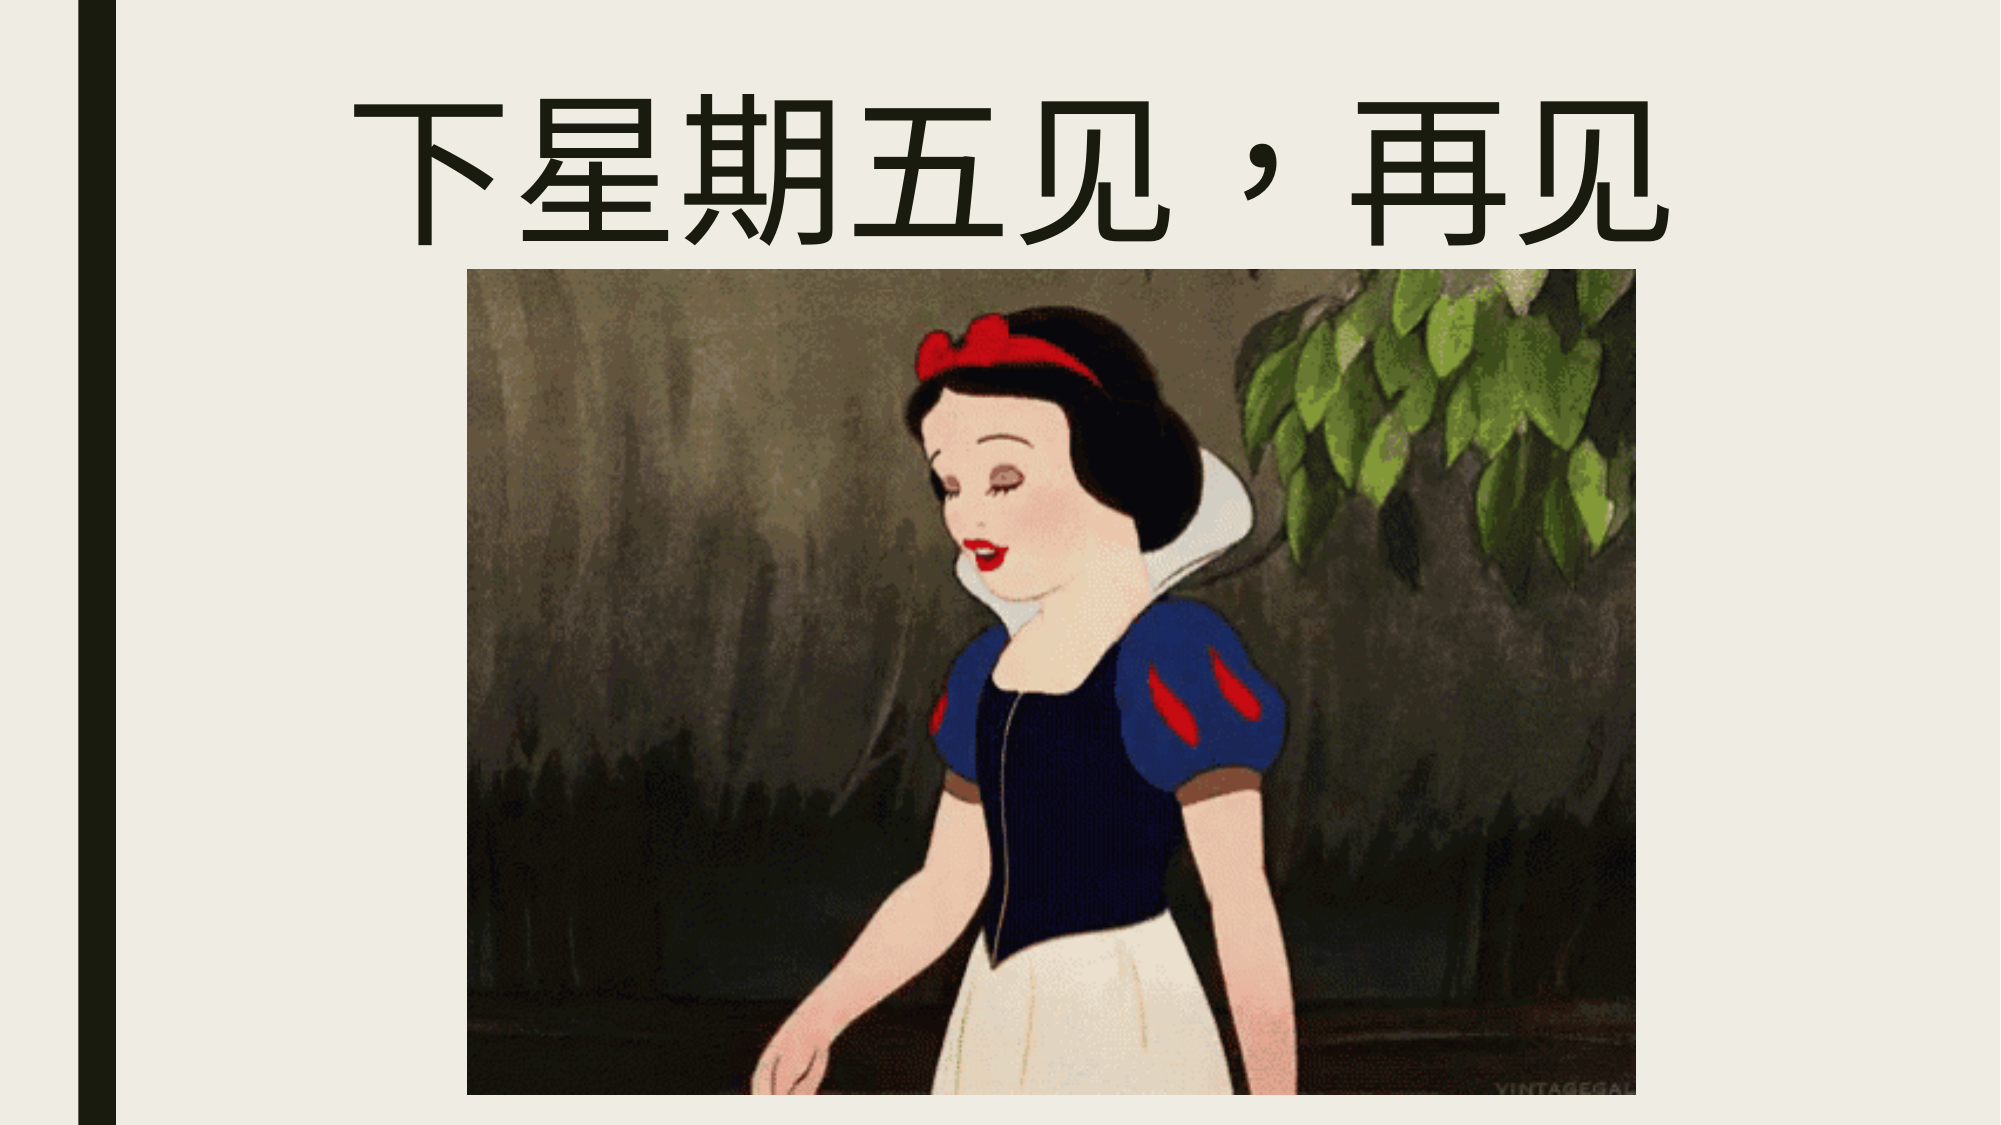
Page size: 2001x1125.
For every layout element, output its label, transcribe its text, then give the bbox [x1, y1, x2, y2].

picture [467, 269, 1636, 1095]
title 下星期五见，再见 [225, 82, 1800, 327]
